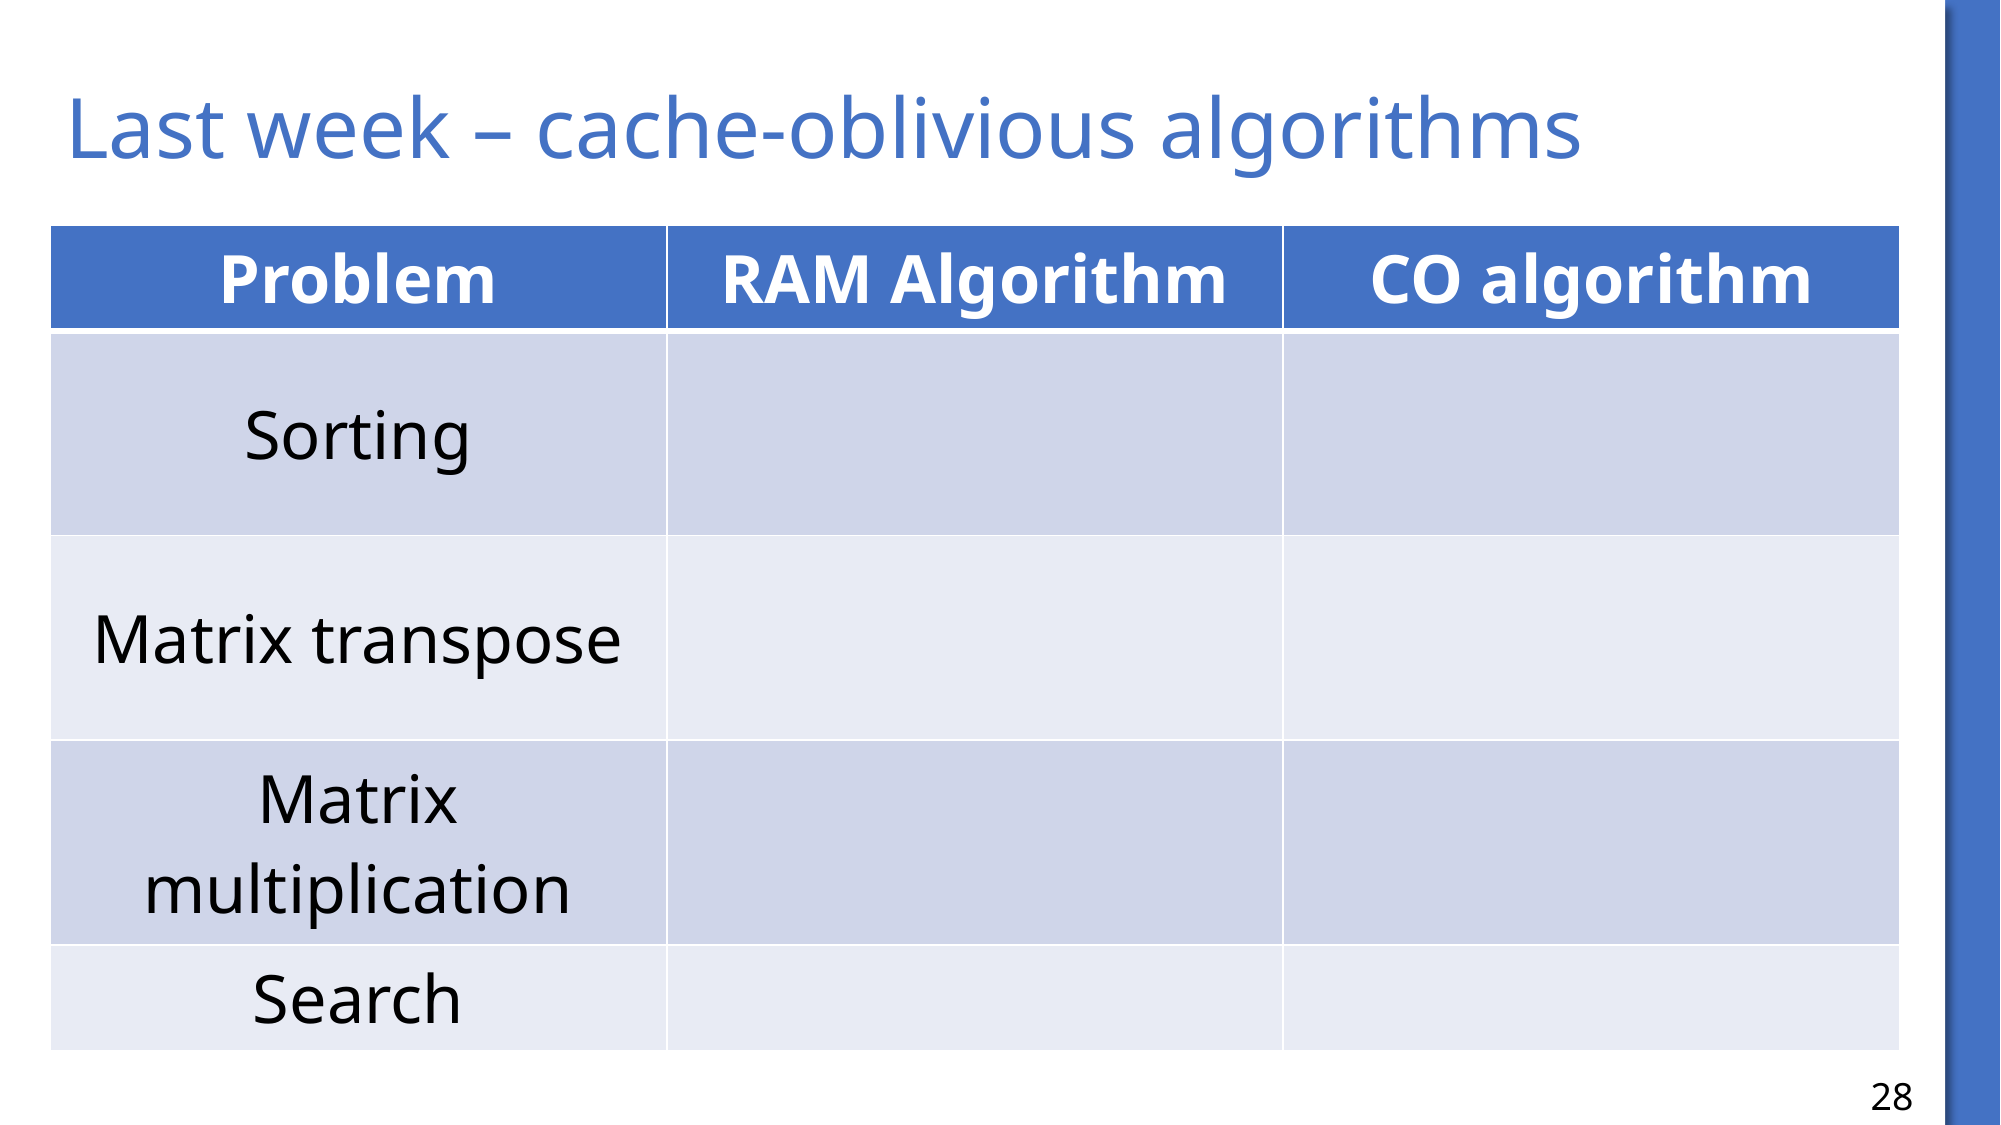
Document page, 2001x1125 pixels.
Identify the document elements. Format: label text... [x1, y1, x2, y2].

title Last week – cache-oblivious algorithms [50, 75, 1900, 188]
slide_number 28 [1855, 1065, 1985, 1125]
